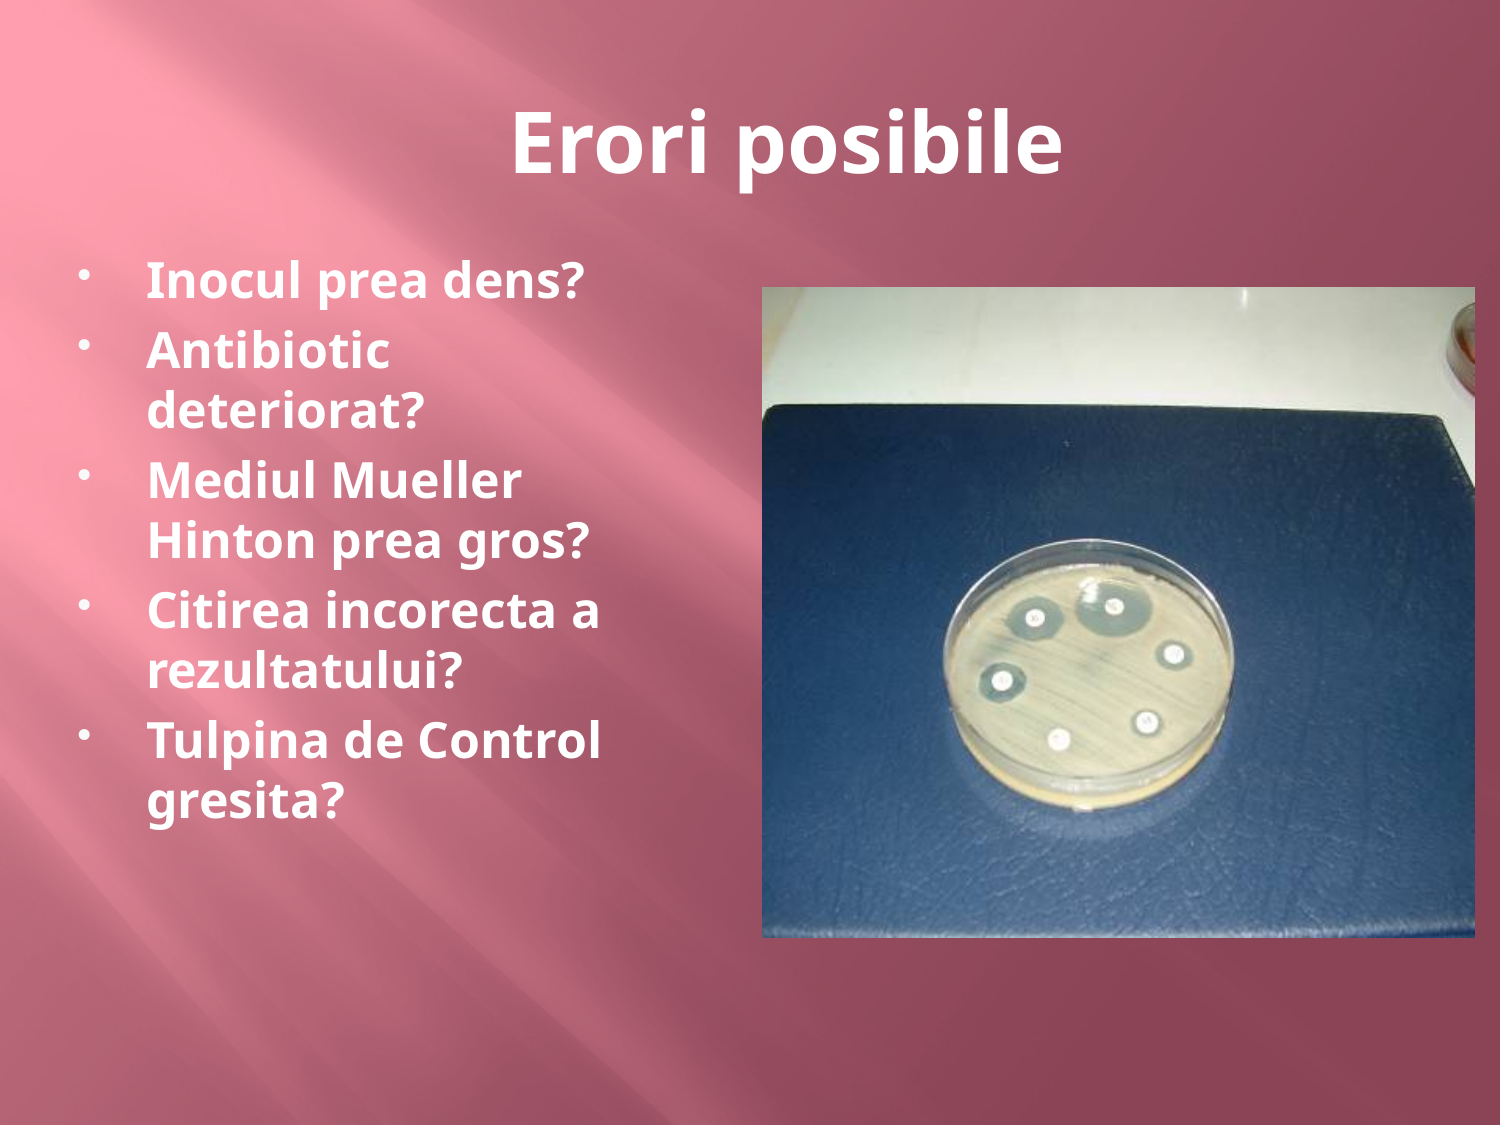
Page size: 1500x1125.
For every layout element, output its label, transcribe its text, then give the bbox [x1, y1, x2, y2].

list Inocul prea dens? Antibiotic deteriorat? Mediul Mueller Hinton prea gros? Citirea incorecta a rezultatului? Tulpina de Control gresita? [41, 240, 667, 985]
title Erori posibile [150, 45, 1425, 234]
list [762, 287, 1476, 938]
